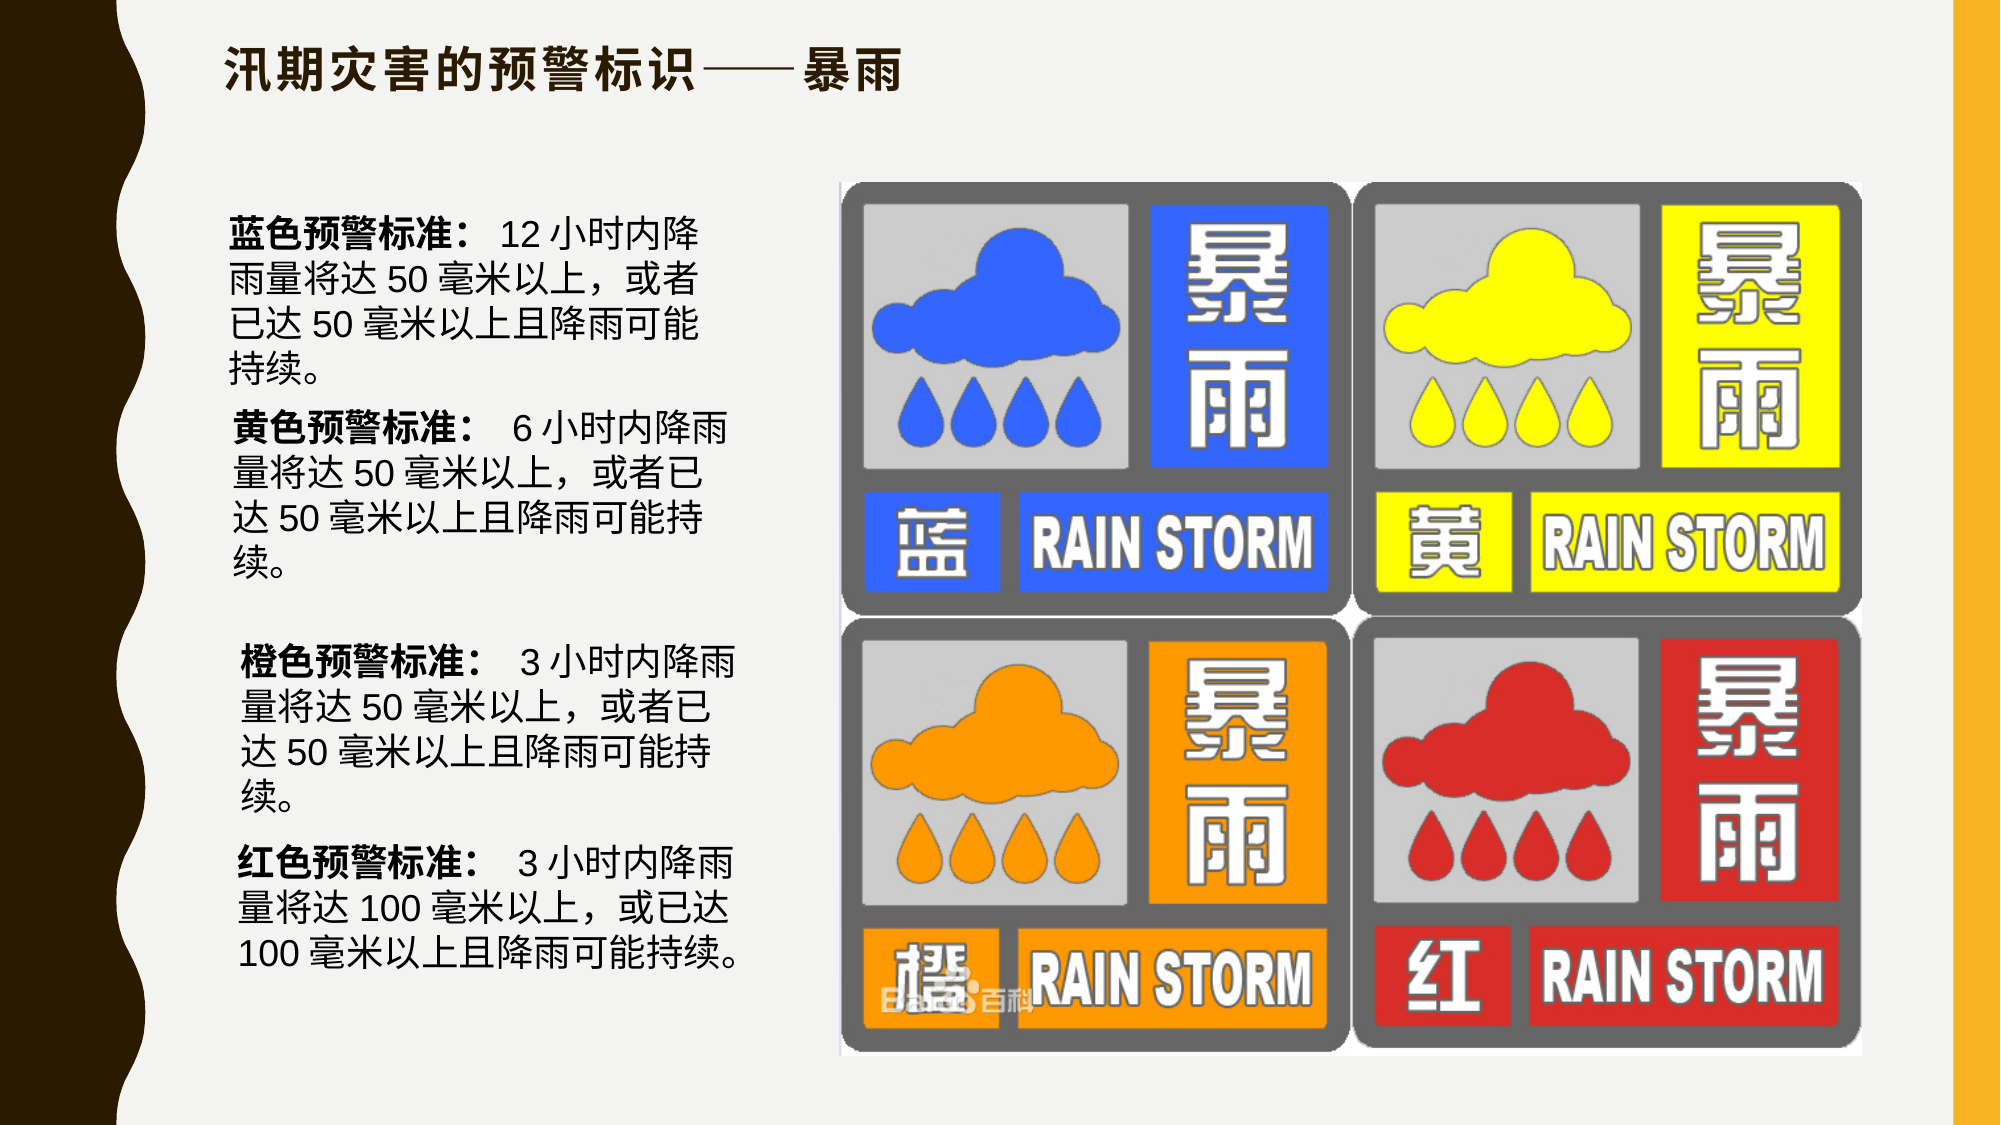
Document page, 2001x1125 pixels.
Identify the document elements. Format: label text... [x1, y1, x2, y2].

text_box 蓝色预警标准：12小时内降雨量将达50毫米以上，或者已达50毫米以上且降雨可能持续。 [213, 202, 748, 398]
picture [838, 182, 1862, 1056]
text_box 红色预警标准： 3小时内降雨量将达100毫米以上，或已达100毫米以上且降雨可能持续。 [222, 831, 758, 981]
text_box 橙色预警标准： 3小时内降雨量将达50毫米以上，或者已达50毫米以上且降雨可能持续。 [225, 630, 760, 826]
title 汛期灾害的预警标识——暴雨 [208, 38, 1879, 166]
text_box 黄色预警标准： 6小时内降雨量将达50毫米以上，或者已达50毫米以上且降雨可能持续。 [217, 396, 752, 592]
